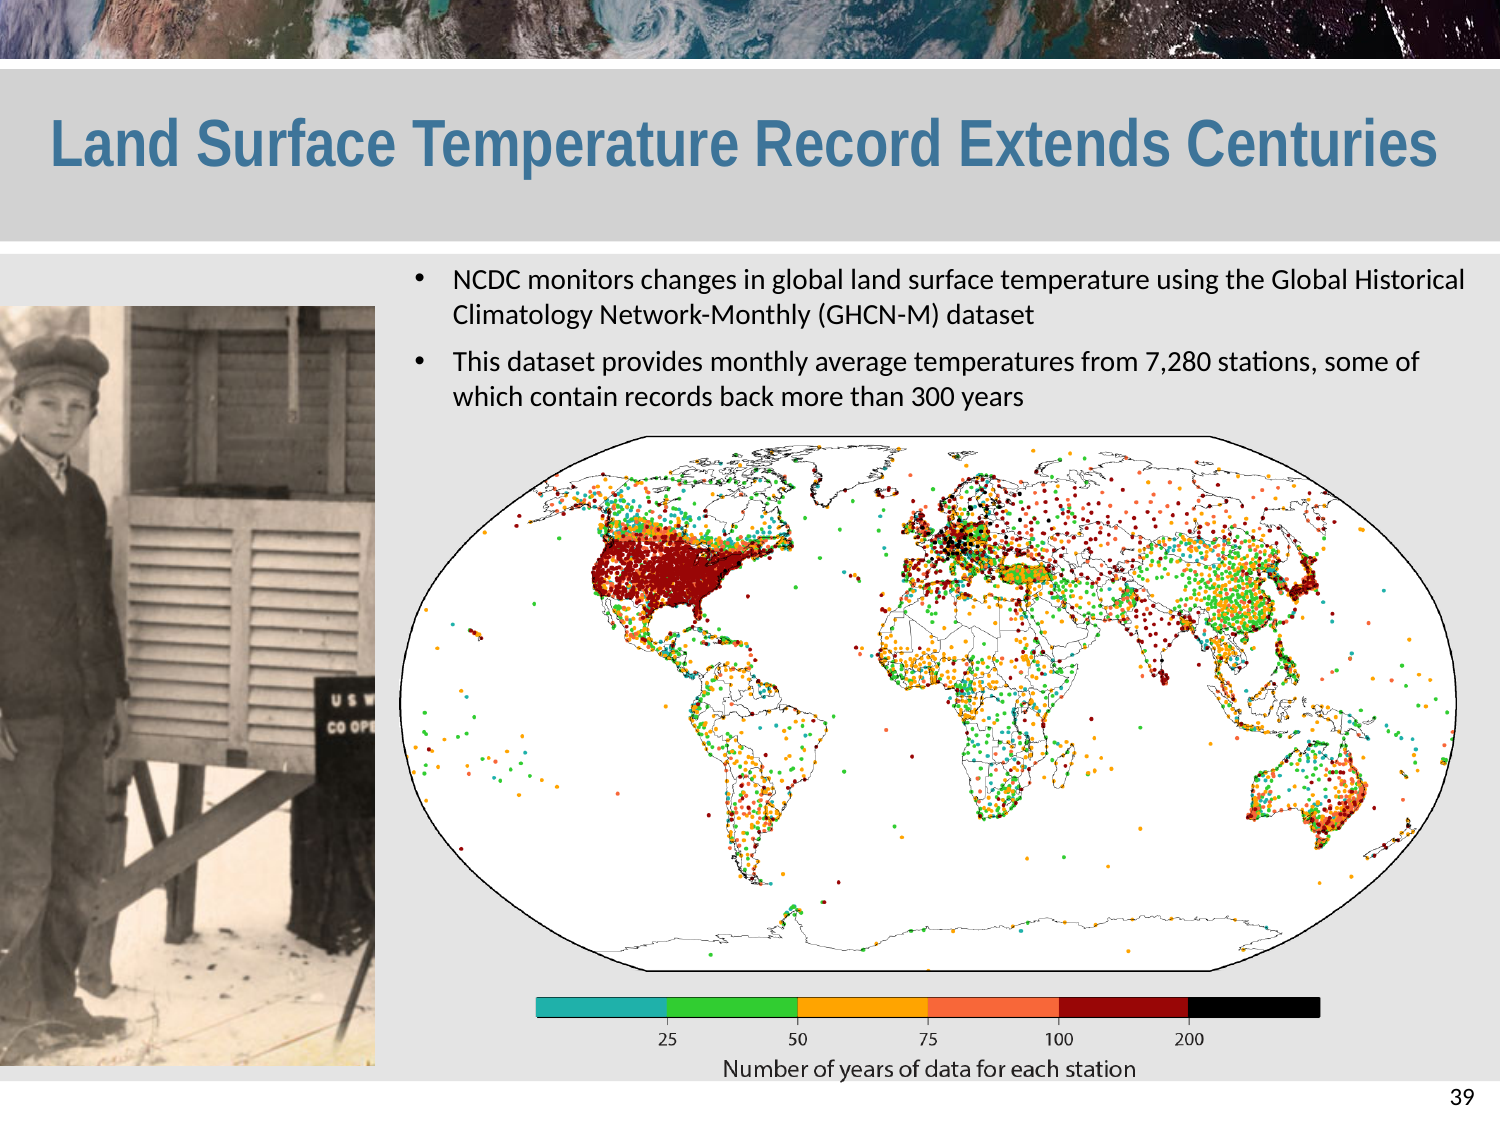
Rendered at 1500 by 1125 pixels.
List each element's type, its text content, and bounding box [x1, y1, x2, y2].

picture [0, 306, 376, 1066]
title Land Surface Temperature Record Extends Centuries [0, 92, 1492, 280]
picture [399, 416, 1458, 1093]
text_box NCDC monitors changes in global land surface temperature using the Global Historical Climatology Network-Monthly (GHCN-M) dataset This dataset provides monthly average temperatures from 7,280 stations, some of which contain records back more than 300 years [399, 252, 1492, 420]
picture [0, 0, 1500, 59]
